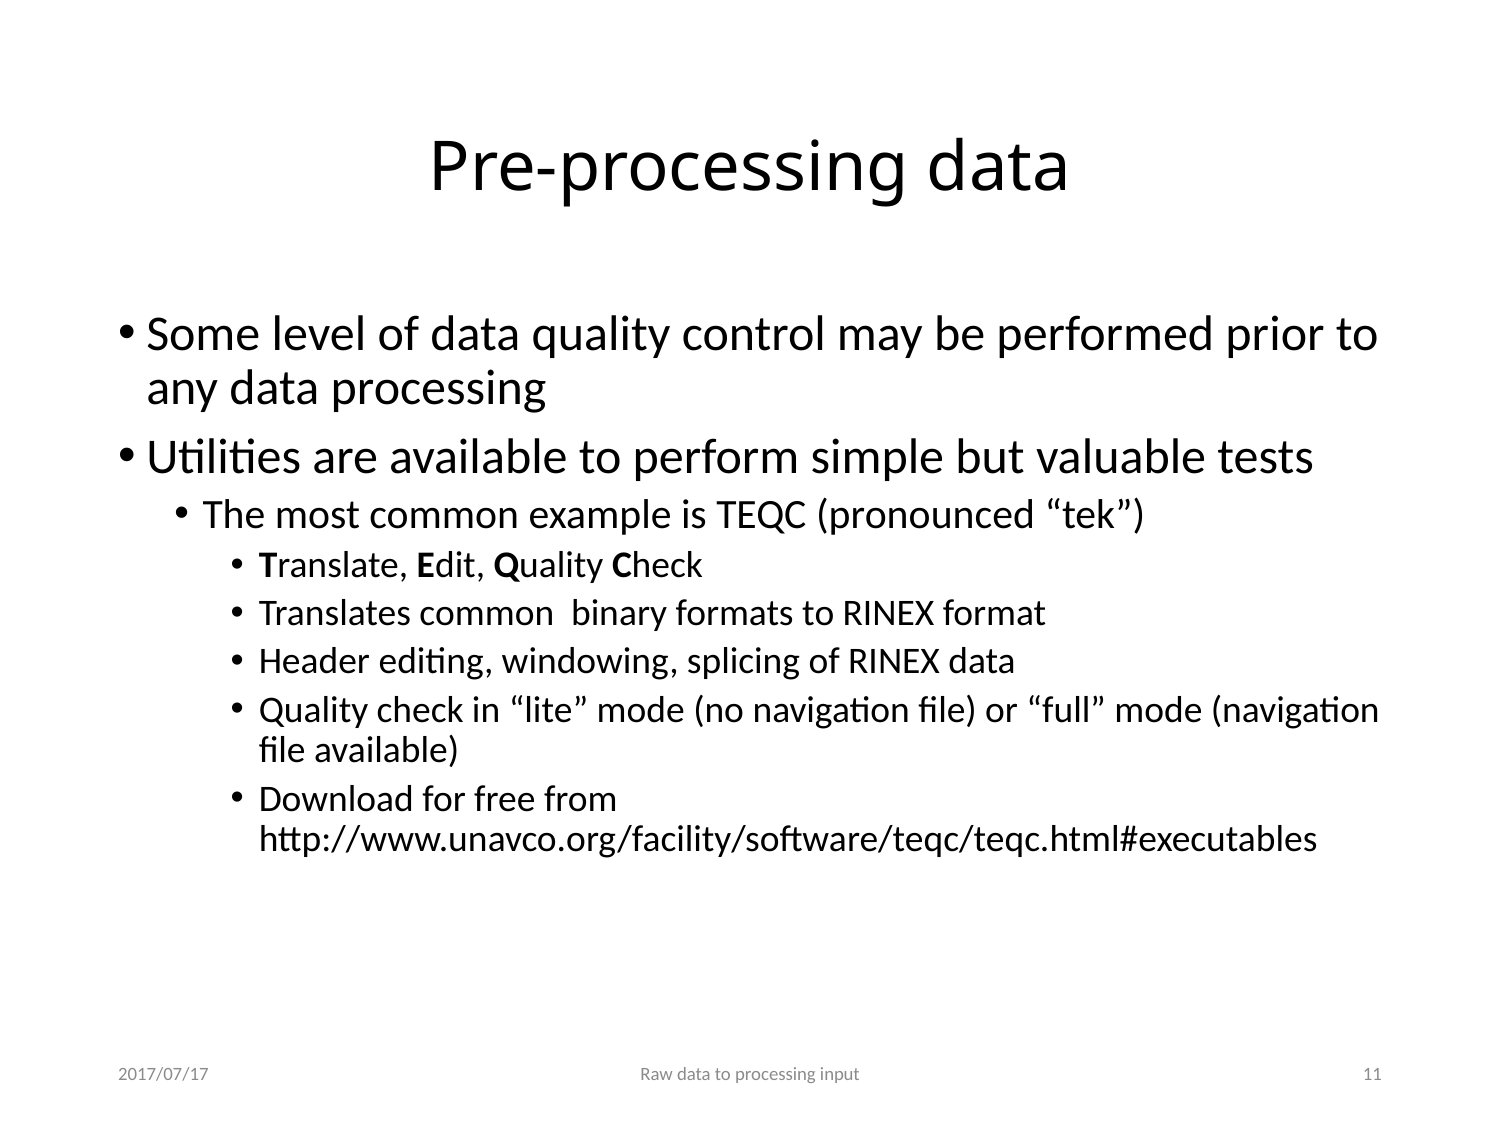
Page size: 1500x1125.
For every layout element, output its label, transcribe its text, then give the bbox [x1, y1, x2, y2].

footer Raw data to processing input [496, 1042, 1004, 1103]
title Pre-processing data [103, 59, 1397, 278]
slide_number 10 [1059, 1042, 1397, 1103]
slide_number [103, 1042, 441, 1103]
list Some level of data quality control may be performed prior to any data processing Utilities are available to perform simple but valuable tests The most common example is TEQC (pronounced “tek”) Translate, Edit, Quality Check Translates common binary formats to RINEX format Header editing, windowing, splicing of RINEX data Quality check in “lite” mode (no navigation file) or “full” mode (navigation file available) Download for free from http://www.unavco.org/facility/software/teqc/teqc.html#executables [103, 299, 1397, 1014]
